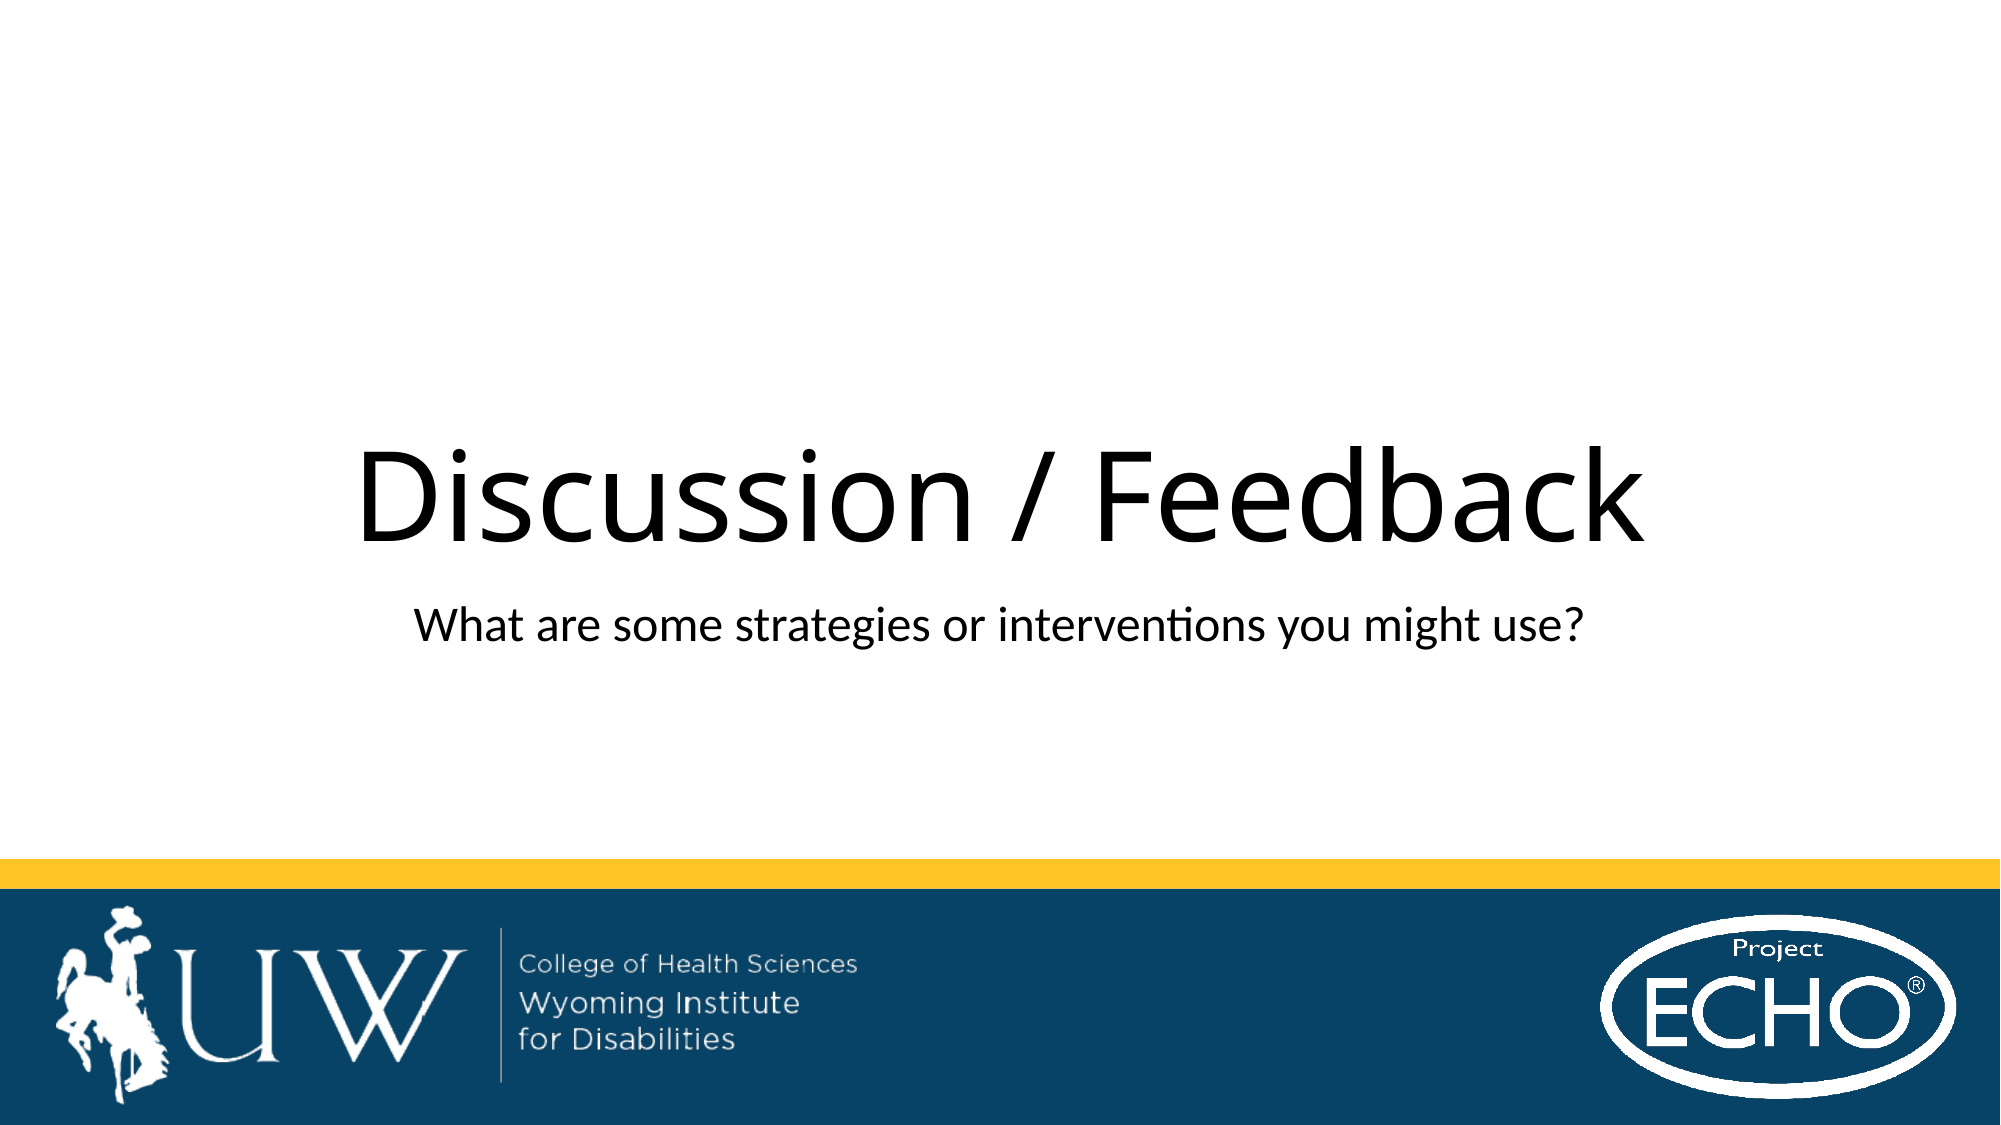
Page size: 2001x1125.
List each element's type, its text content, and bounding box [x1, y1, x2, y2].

subtitle What are some strategies or interventions you might use? [249, 590, 1750, 863]
picture [1571, 889, 1985, 1125]
title Discussion / Feedback [249, 184, 1750, 576]
picture [42, 890, 873, 1125]
